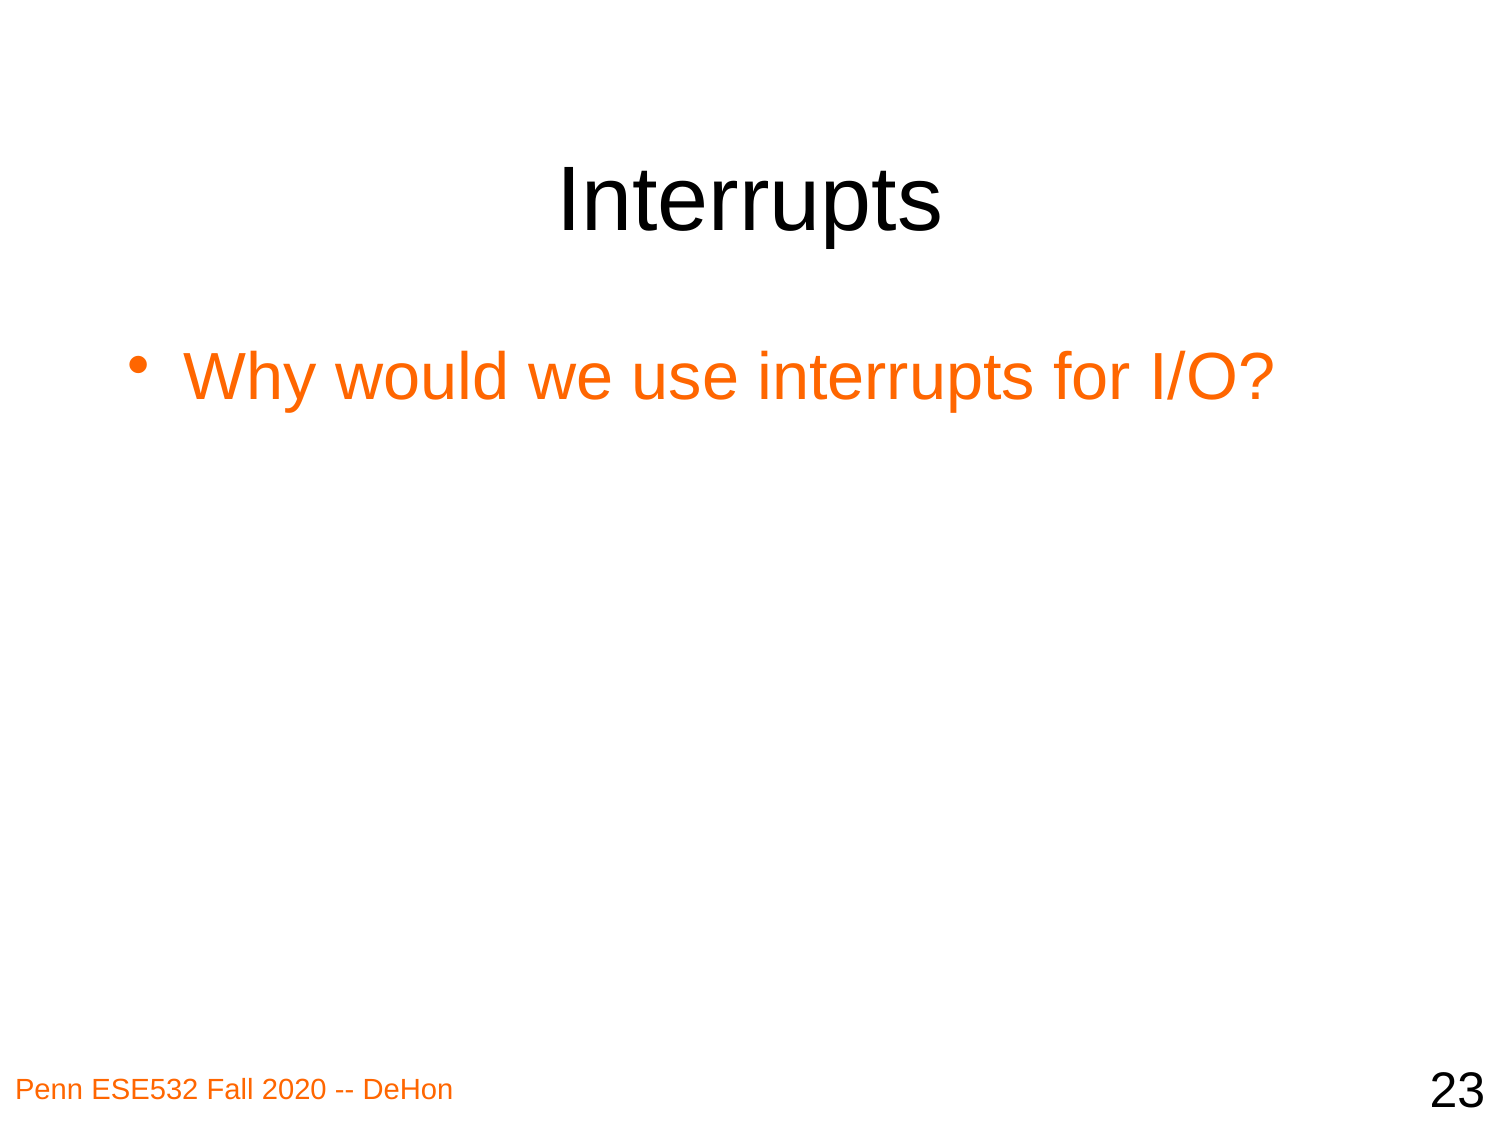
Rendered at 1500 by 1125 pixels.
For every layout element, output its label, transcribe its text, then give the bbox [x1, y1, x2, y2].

title Interrupts [112, 99, 1388, 288]
slide_number 23 [1187, 1049, 1500, 1125]
list Why would we use interrupts for I/O? [112, 324, 1388, 1001]
slide_number Penn ESE532 Fall 2020 -- DeHon [0, 1062, 576, 1125]
